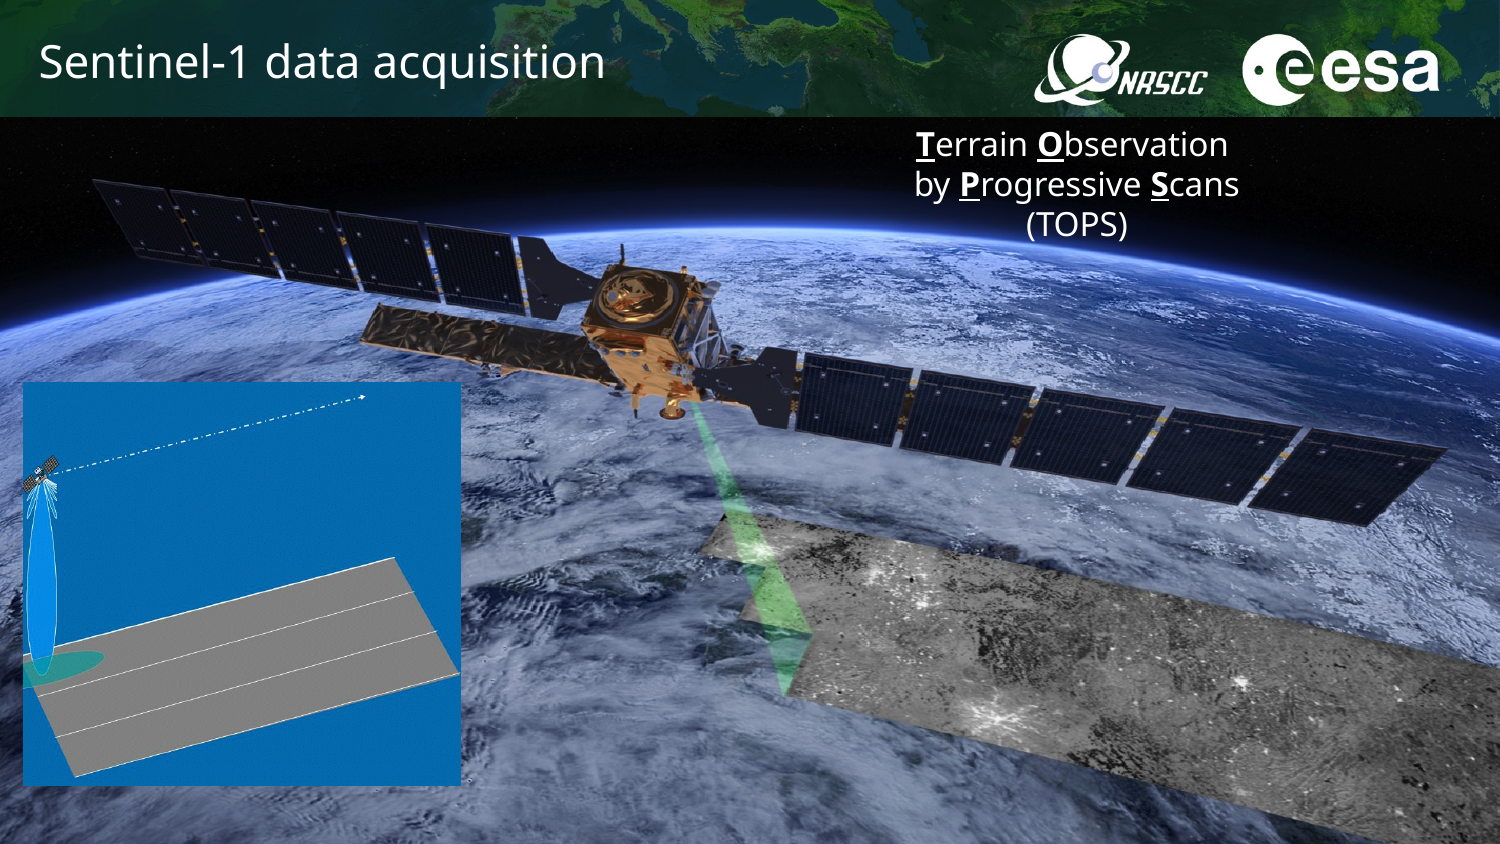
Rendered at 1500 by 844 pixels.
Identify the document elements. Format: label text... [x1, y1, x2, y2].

picture [0, 0, 1500, 117]
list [0, 117, 1500, 844]
picture [23, 382, 461, 786]
title Sentinel-1 data acquisition [23, 24, 1201, 96]
